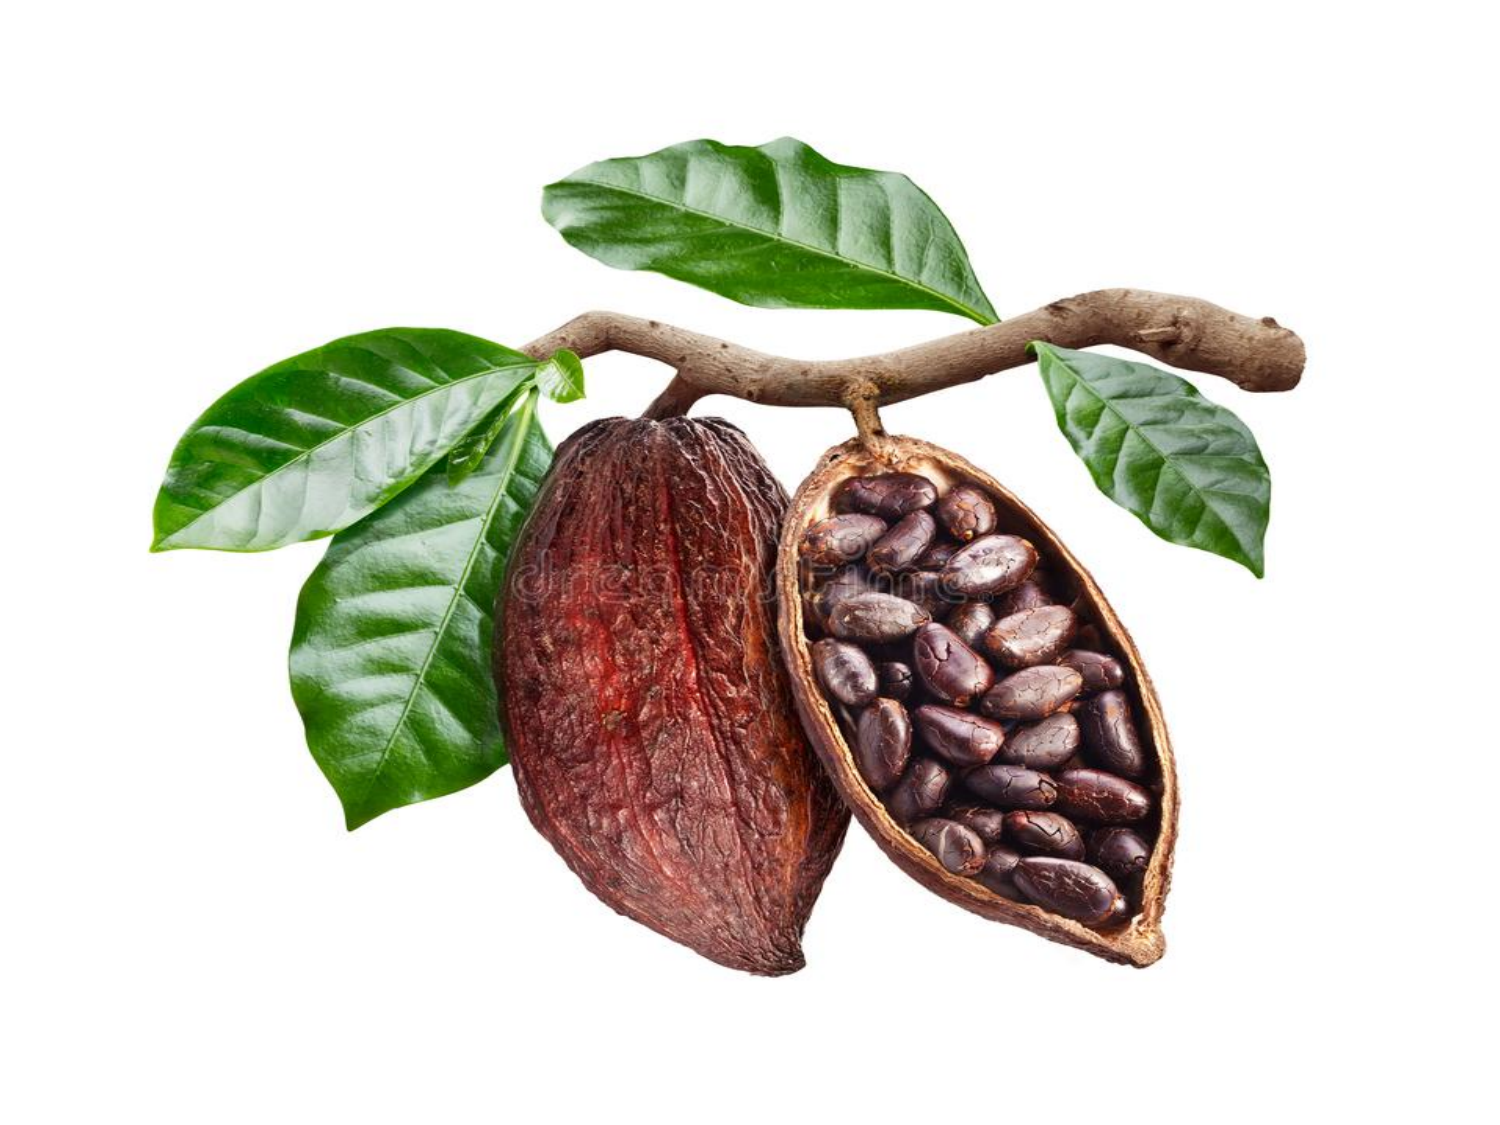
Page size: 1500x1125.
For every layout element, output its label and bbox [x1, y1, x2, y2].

picture [123, 77, 1377, 1038]
